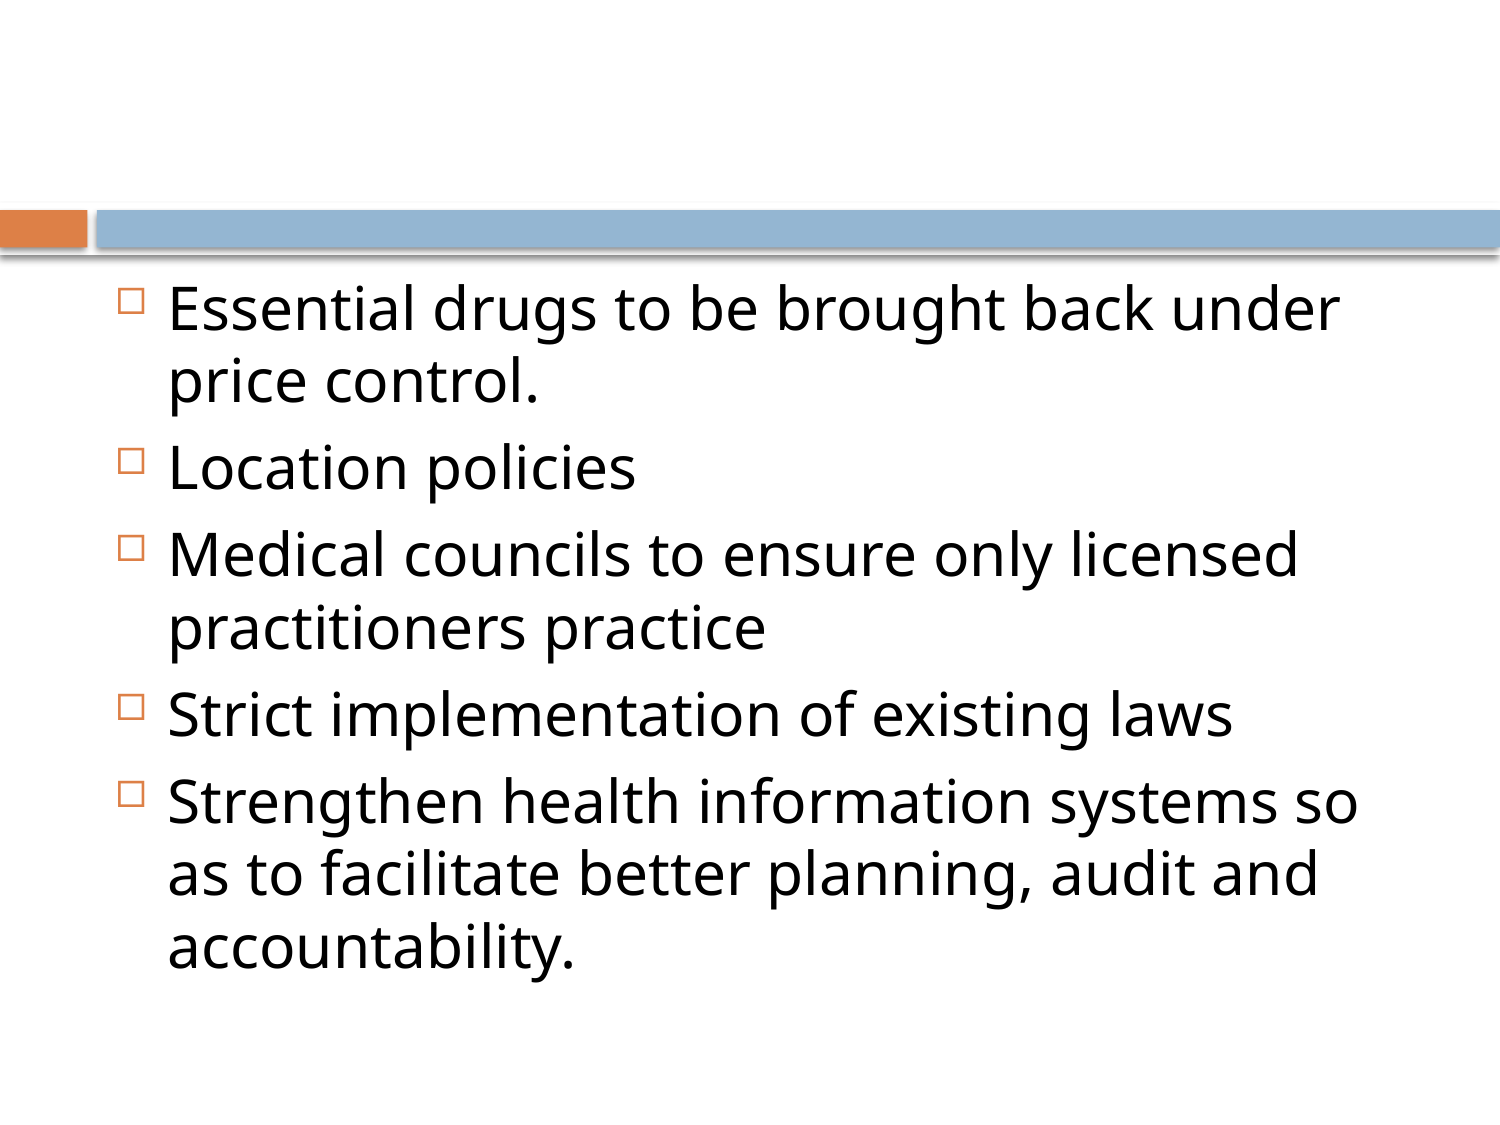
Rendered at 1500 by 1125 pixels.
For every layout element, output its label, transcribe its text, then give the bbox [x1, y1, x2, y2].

list Essential drugs to be brought back under price control. Location policies Medical councils to ensure only licensed practitioners practice Strict implementation of existing laws Strengthen health information systems so as to facilitate better planning, audit and accountability. [100, 262, 1438, 1000]
